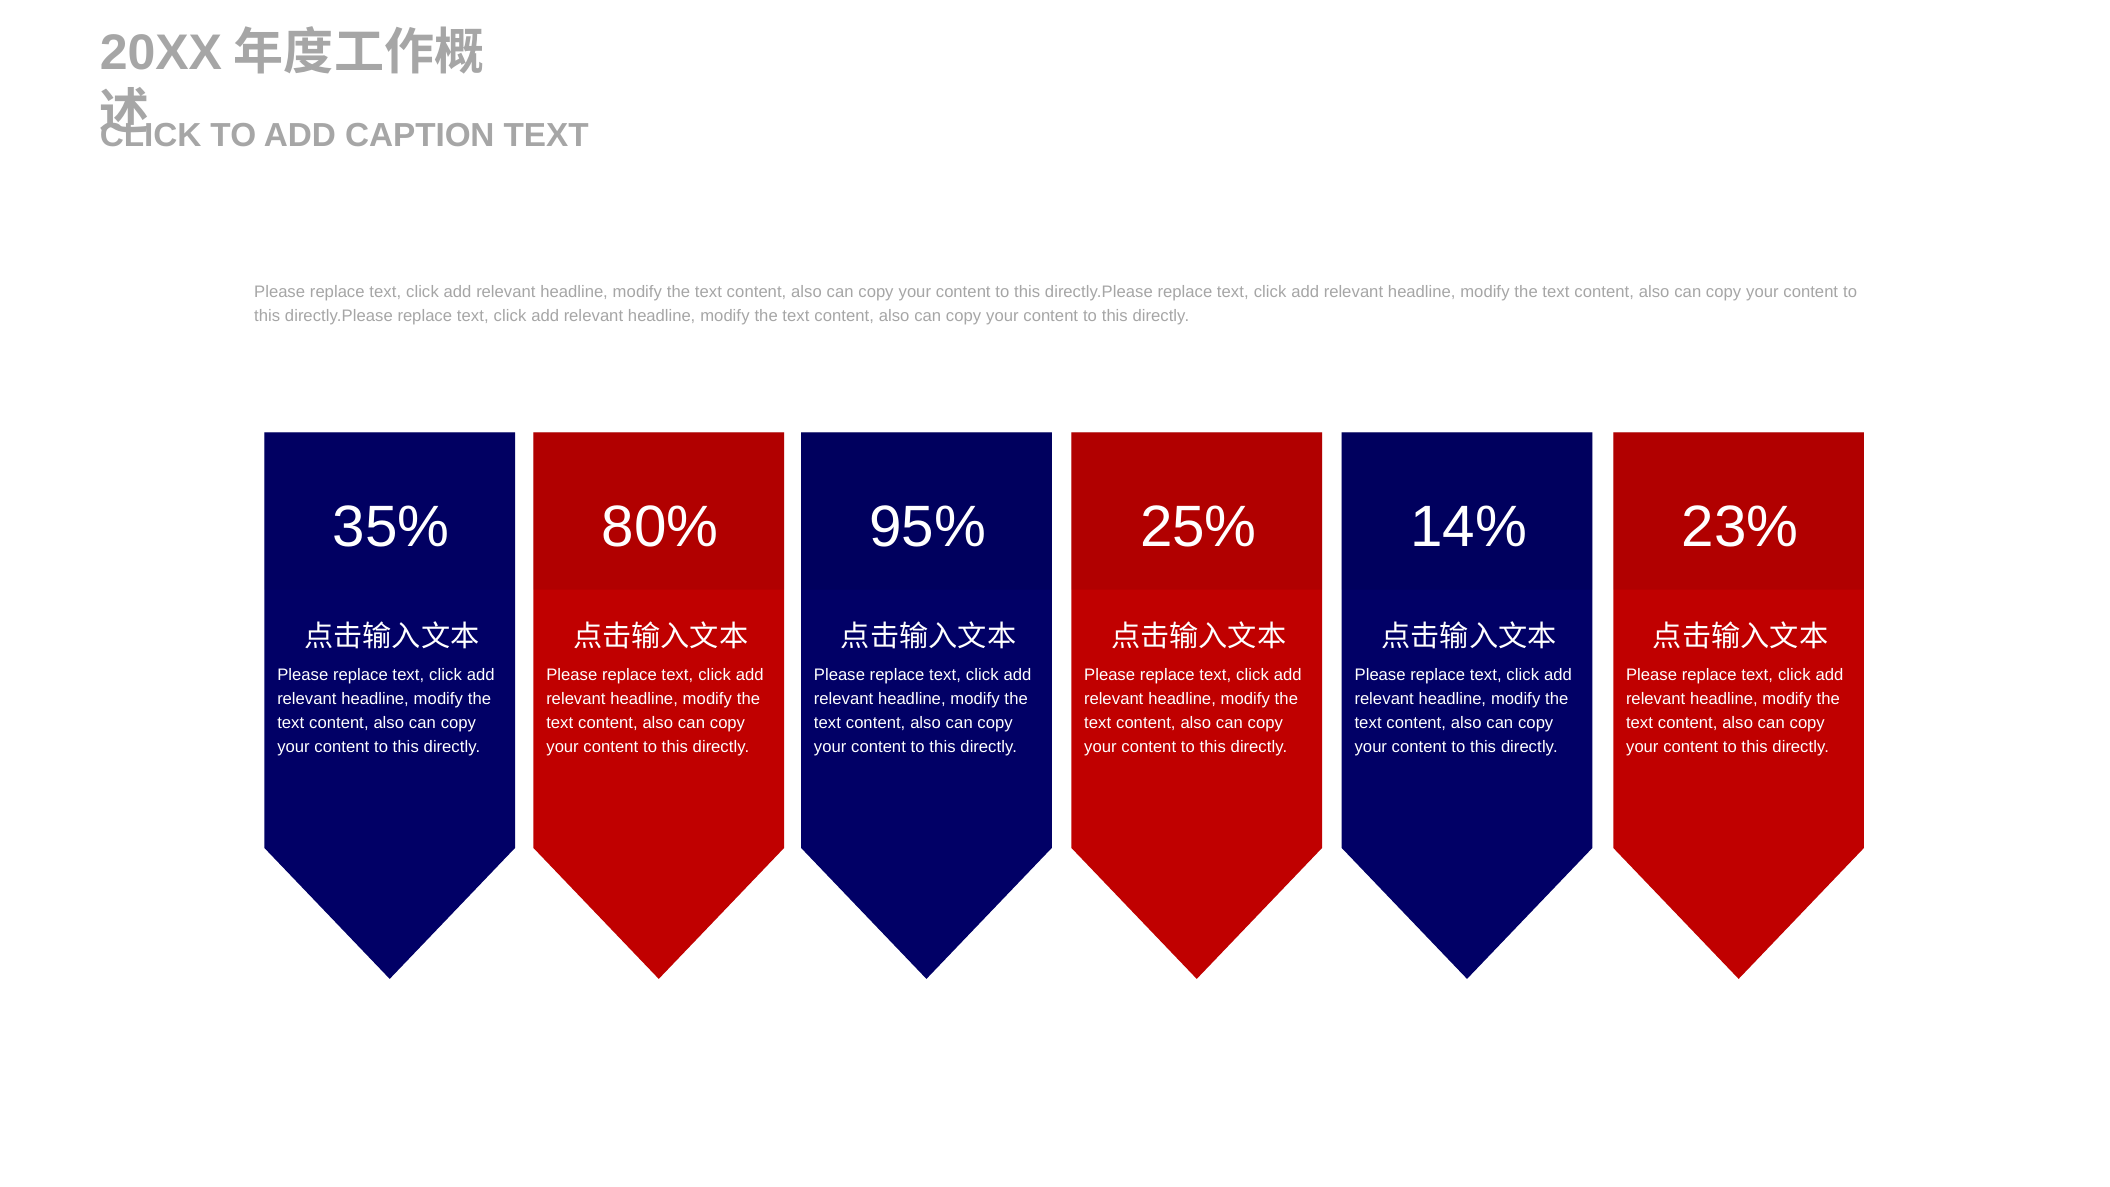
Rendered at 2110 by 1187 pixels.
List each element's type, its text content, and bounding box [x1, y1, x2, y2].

text_box 点击输入文本 [297, 610, 487, 653]
text_box 点击输入文本 [1374, 610, 1564, 653]
text_box 点击输入文本 [833, 610, 1024, 653]
text_box 95% [828, 473, 1028, 558]
text_box [1613, 432, 1864, 590]
text_box [1612, 431, 1865, 980]
text_box [1341, 432, 1593, 590]
text_box [263, 431, 516, 980]
text_box 点击输入文本 [1645, 610, 1836, 653]
text_box 点击输入文本 [566, 610, 756, 653]
text_box CLICK TO ADD CAPTION TEXT [99, 113, 629, 154]
text_box [801, 432, 1052, 590]
text_box [800, 431, 1053, 980]
text_box Please replace text, click add relevant headline, modify the text content, also can copy your content to this directly. [813, 660, 1041, 756]
text_box [533, 432, 785, 590]
text_box 14% [1369, 473, 1568, 558]
text_box [1070, 431, 1323, 980]
text_box Please replace text, click add relevant headline, modify the text content, also can copy your content to this directly. [1084, 660, 1312, 756]
text_box [1341, 590, 1593, 980]
text_box Please replace text, click add relevant headline, modify the text content, also can copy your content to this directly. [1626, 660, 1853, 756]
text_box 25% [1098, 473, 1298, 558]
text_box 35% [291, 473, 491, 558]
text_box [1071, 432, 1323, 590]
text_box [264, 432, 515, 590]
text_box Please replace text, click add relevant headline, modify the text content, also can copy your content to this directly. [1354, 660, 1582, 756]
text_box 点击输入文本 [1104, 610, 1294, 653]
text_box Please replace text, click add relevant headline, modify the text content, also can copy your content to this directly. [546, 660, 774, 756]
text_box [532, 431, 785, 980]
text_box 20XX年度工作概述 [99, 19, 534, 113]
text_box 23% [1640, 473, 1840, 558]
text_box 80% [560, 473, 760, 558]
text_box Please replace text, click add relevant headline, modify the text content, also can copy your content to this directly. [277, 660, 505, 756]
text_box Please replace text, click add relevant headline, modify the text content, also can copy your content to this directly.Please replace text, click add relevant headline, modify the text content, also can copy your content to this directly.Please replace text, click add relevant headline, modify the text content, also can copy your content to this directly. [254, 276, 1870, 325]
